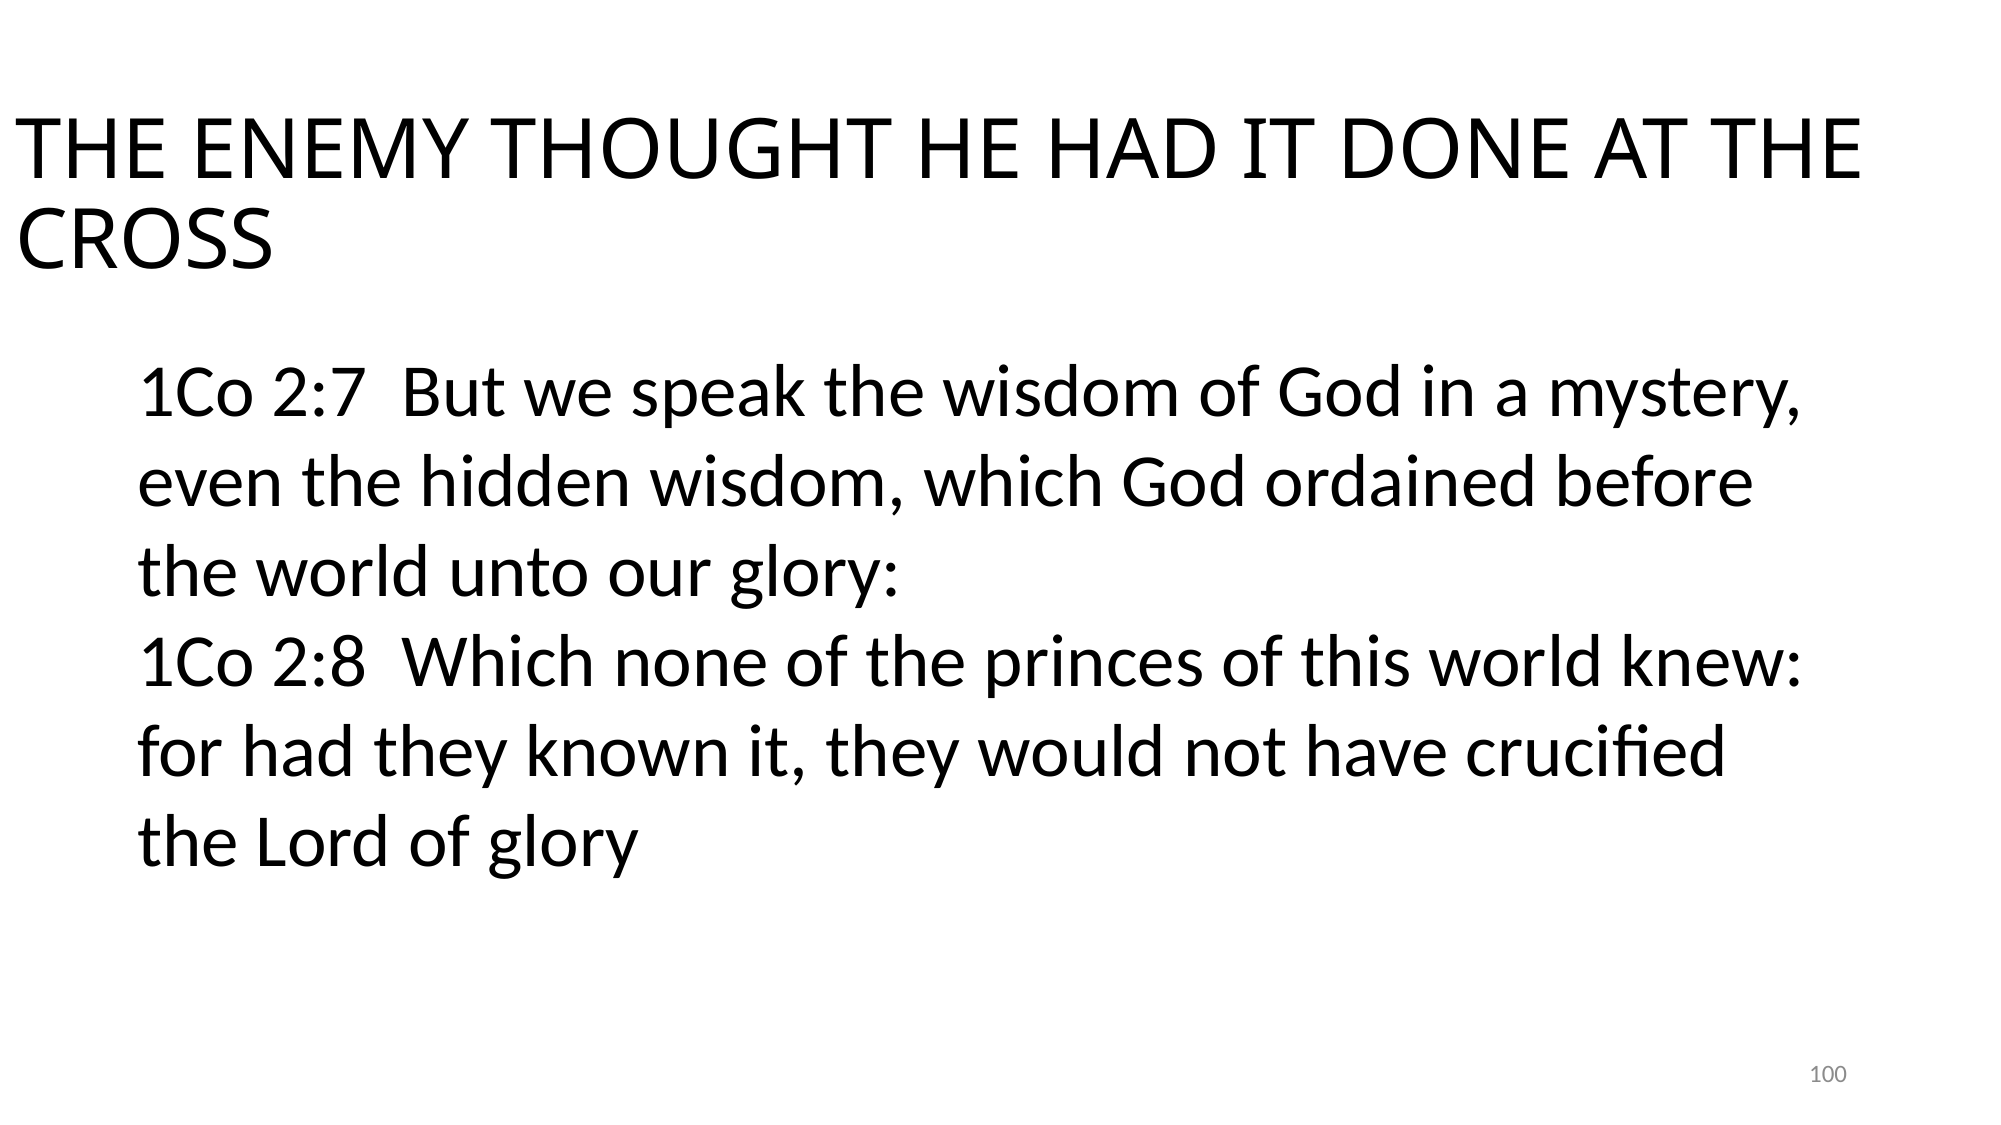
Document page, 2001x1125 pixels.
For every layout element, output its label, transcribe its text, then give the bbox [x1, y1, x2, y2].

slide_number 100 [1412, 1042, 1863, 1103]
title THE ENEMY THOUGHT HE HAD IT DONE AT THE CROSS [0, 59, 2000, 334]
text_box 1Co 2:7 But we speak the wisdom of God in a mystery, even the hidden wisdom, which God ordained before the world unto our glory: 1Co 2:8 Which none of the princes of this world knew: for had they known it, they would not have crucified the Lord of glory [122, 333, 1857, 889]
